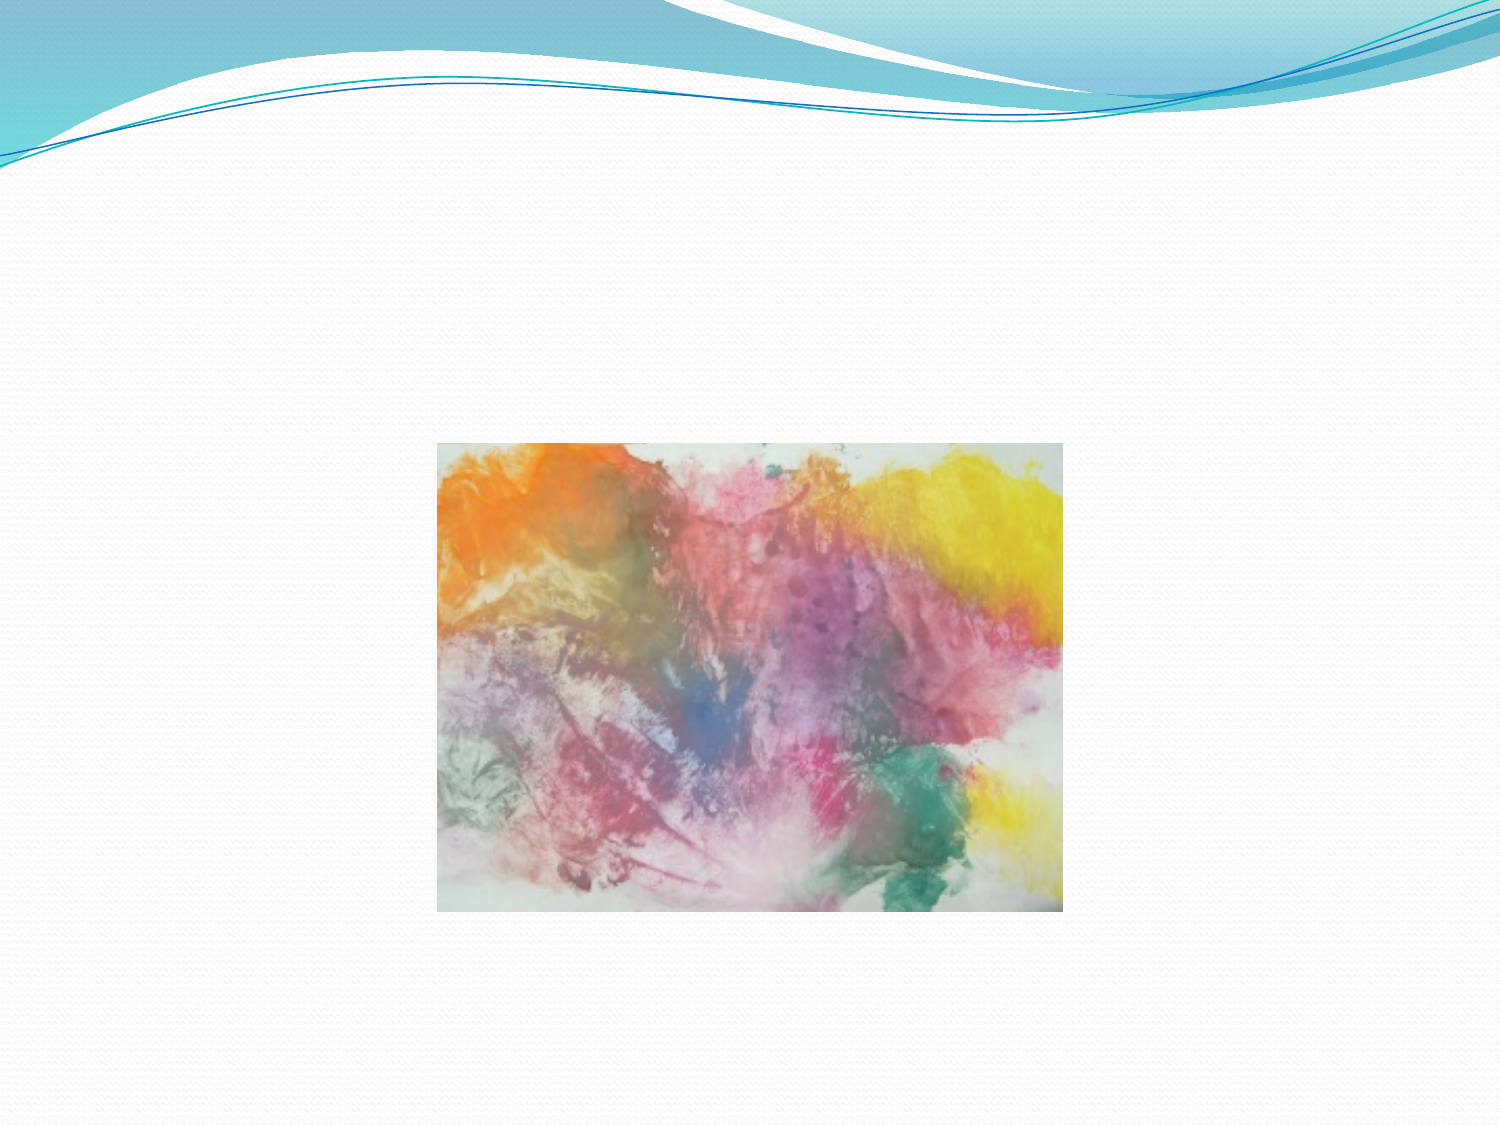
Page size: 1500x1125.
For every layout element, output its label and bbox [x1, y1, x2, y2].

list [437, 442, 1063, 913]
